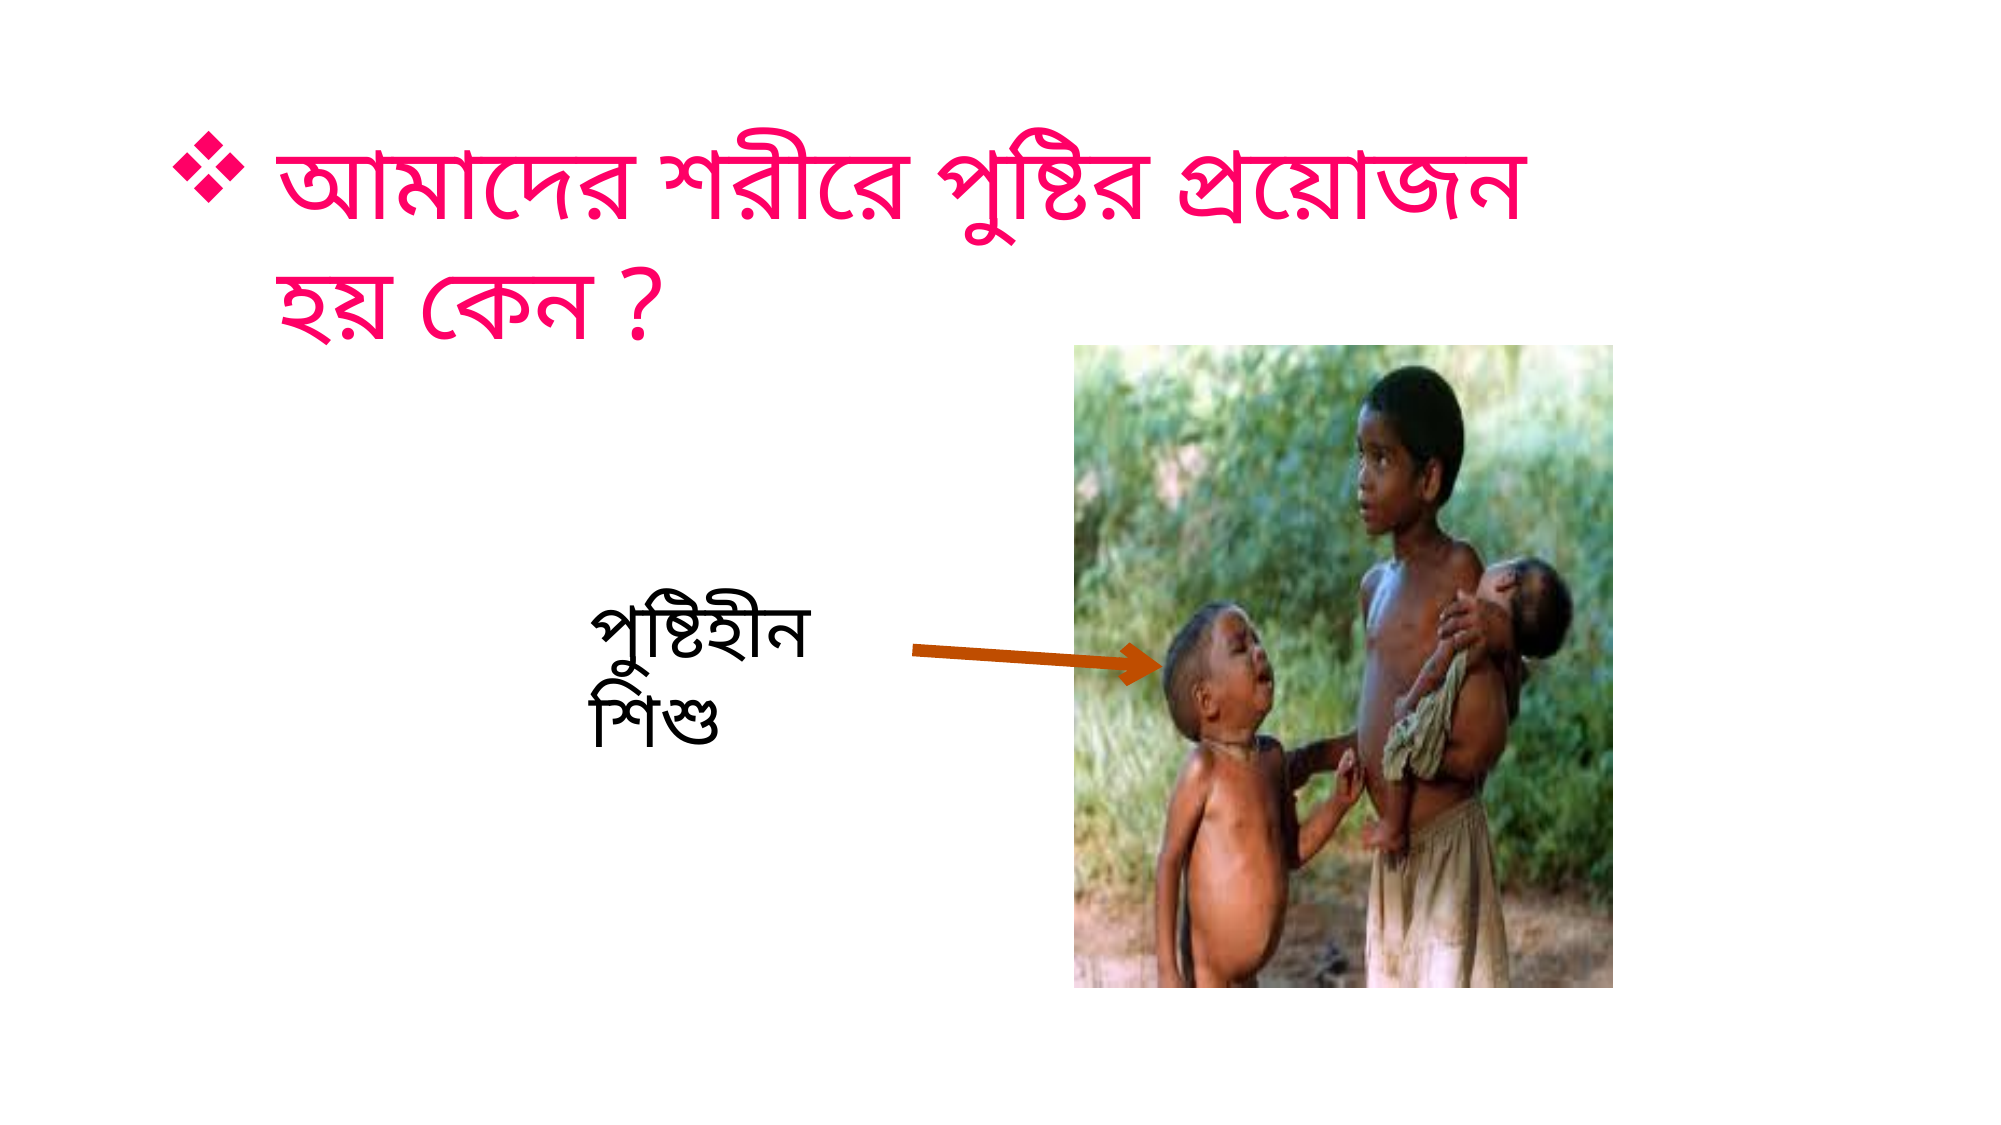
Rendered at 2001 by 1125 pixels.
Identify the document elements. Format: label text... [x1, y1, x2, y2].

text_box আমাদের শরীরে পুষ্টির প্রয়োজন হয় কেন ? [150, 112, 1625, 368]
text_box পুষ্টিহীন শিশু [574, 574, 963, 770]
picture [1074, 345, 1613, 989]
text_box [912, 649, 1163, 667]
